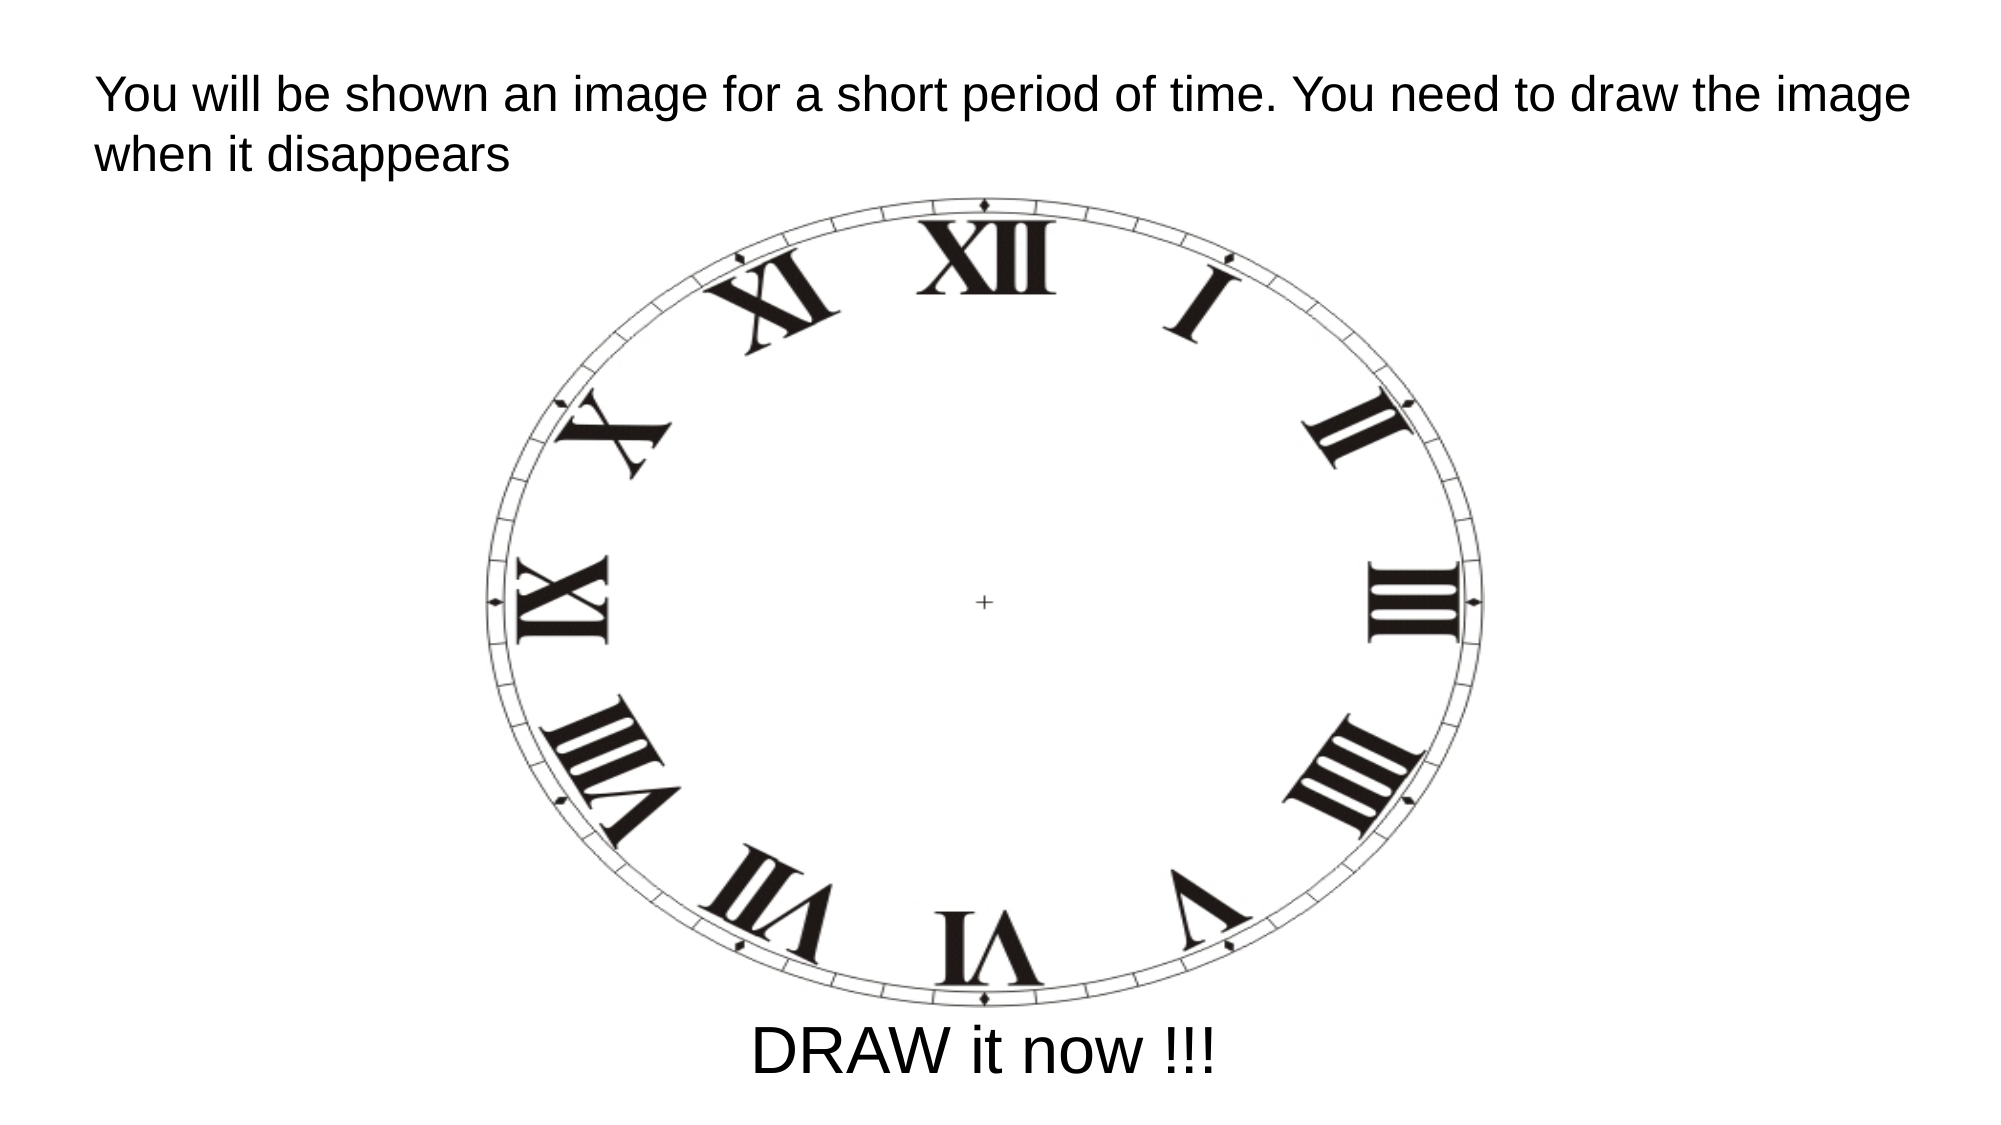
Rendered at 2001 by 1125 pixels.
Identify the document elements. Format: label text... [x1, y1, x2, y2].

text_box DRAW it now !!! [180, 999, 1788, 1095]
picture [484, 197, 1485, 1008]
text_box You will be shown an image for a short period of time. You need to draw the image when it disappears [79, 54, 1970, 189]
